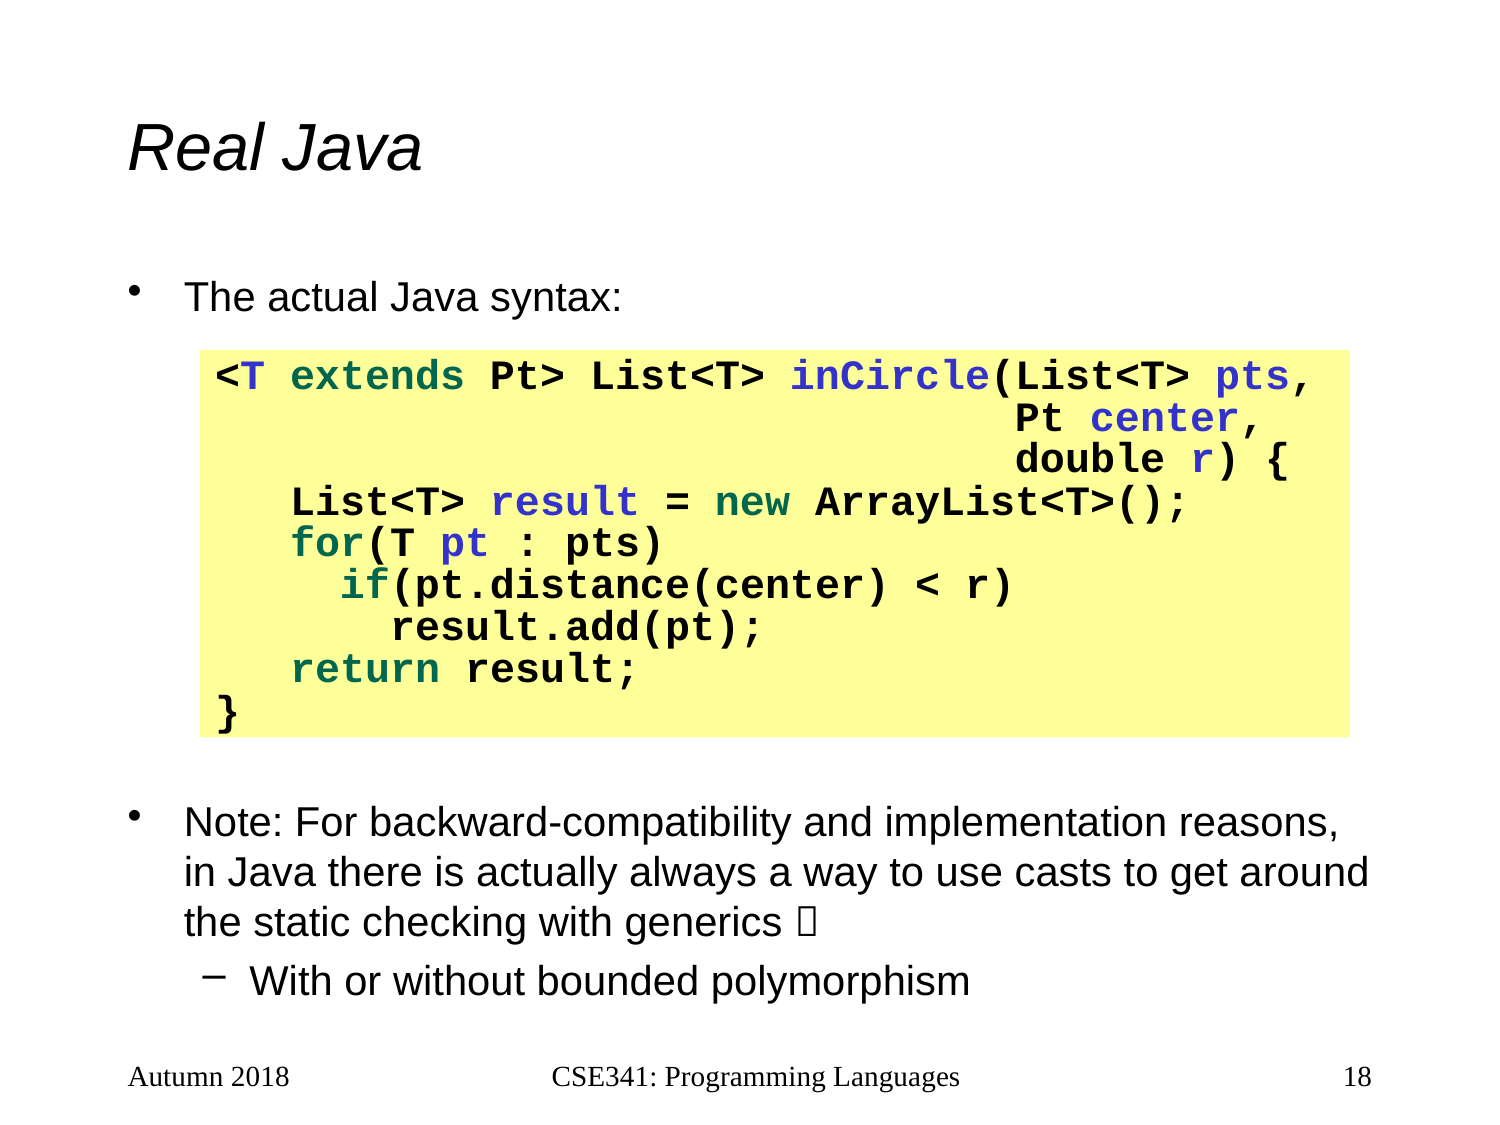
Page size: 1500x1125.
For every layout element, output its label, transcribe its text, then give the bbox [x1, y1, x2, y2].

slide_number Autumn 2018 [112, 1049, 426, 1125]
text_box <T extends Pt> List<T> inCircle(List<T> pts, Pt center, double r) { List<T> result = new ArrayList<T>(); for(T pt : pts) if(pt.distance(center) < r) result.add(pt); return result; } [200, 349, 1350, 738]
list The actual Java syntax: Note: For backward-compatibility and implementation reasons, in Java there is actually always a way to use casts to get around the static checking with generics  With or without bounded polymorphism [112, 262, 1388, 1001]
footer CSE341: Programming Languages [474, 1049, 1038, 1125]
slide_number 18 [1074, 1049, 1388, 1125]
title Real Java [112, 49, 1388, 238]
